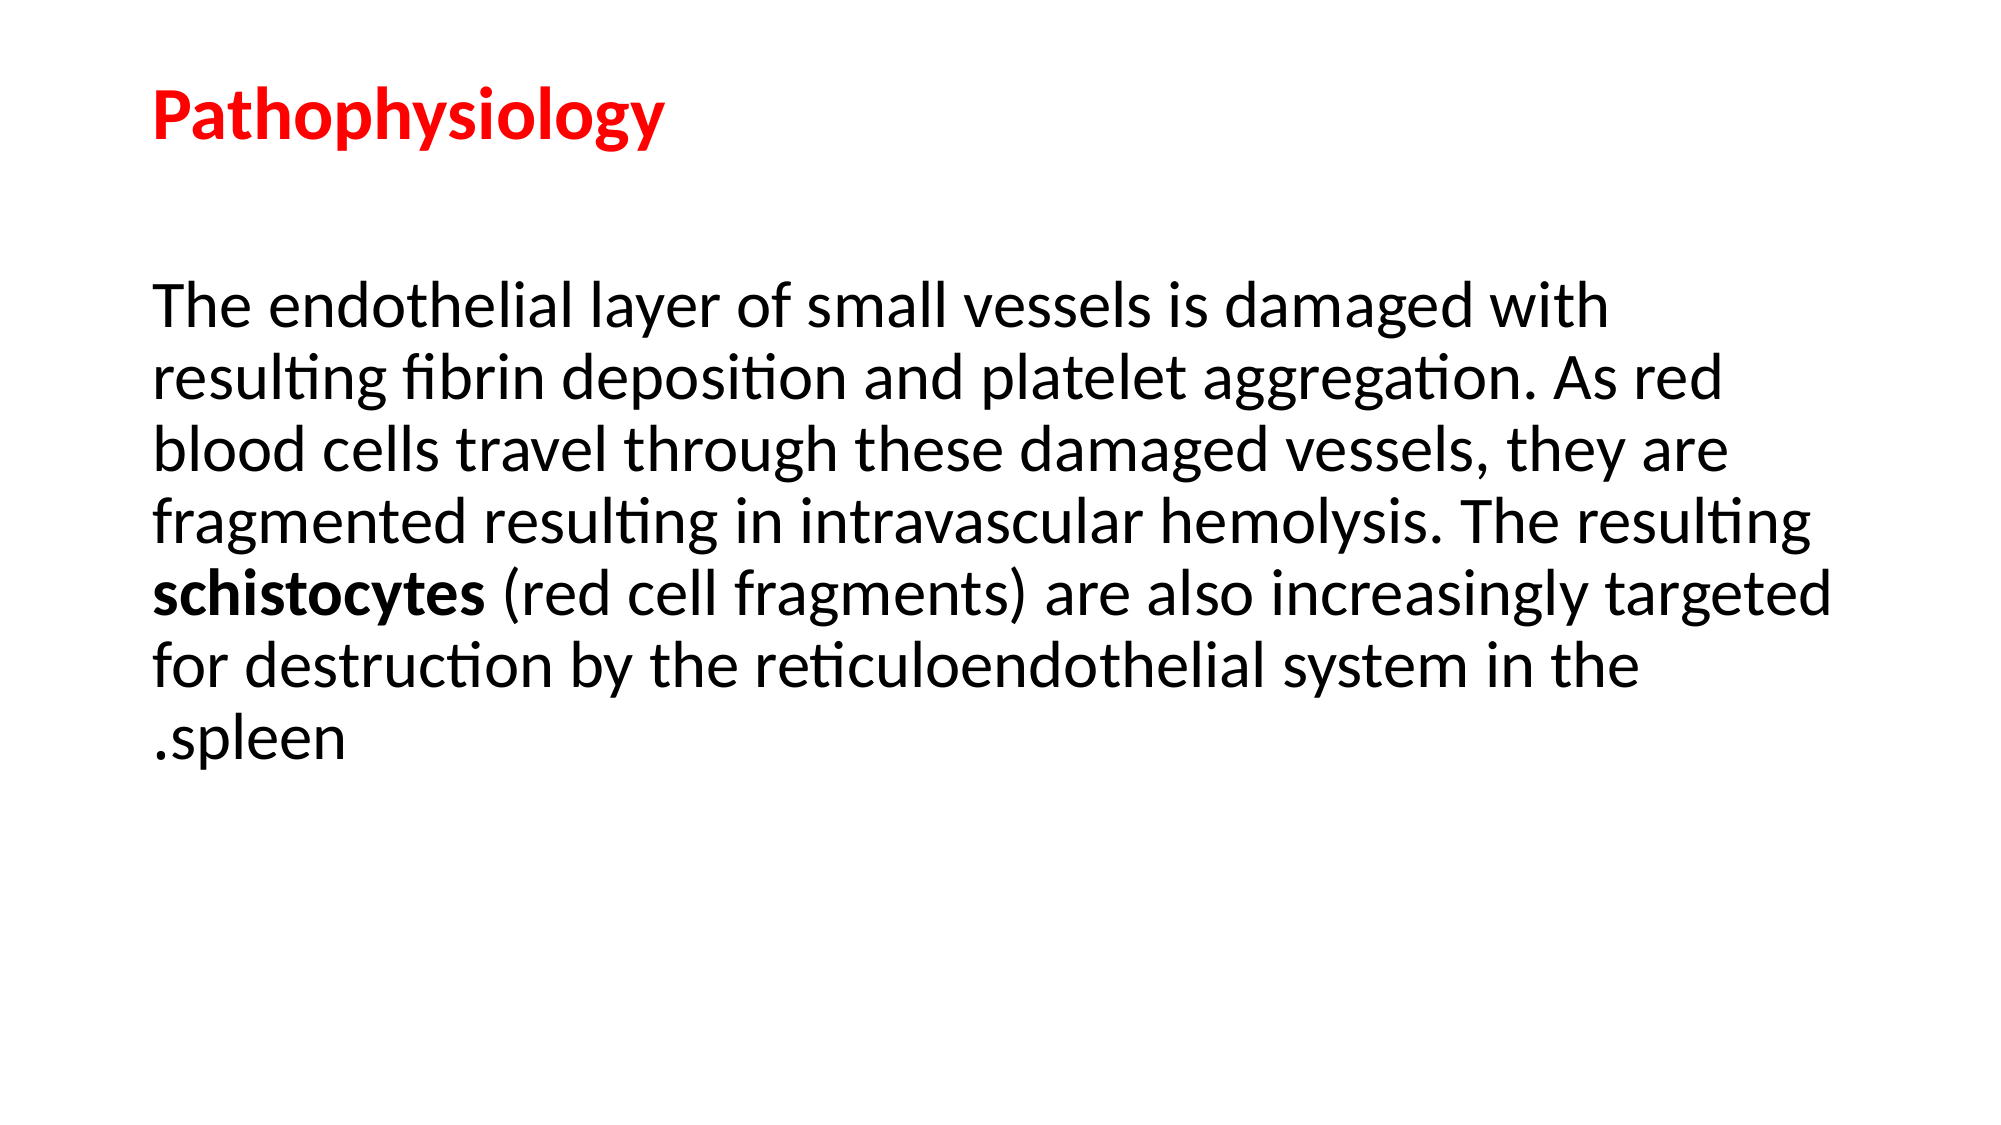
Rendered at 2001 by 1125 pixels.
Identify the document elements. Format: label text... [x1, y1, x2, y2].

list Pathophysiology The endothelial layer of small vessels is damaged with resulting fibrin deposition and platelet aggregation. As red blood cells travel through these damaged vessels, they are fragmented resulting in intravascular hemolysis. The resulting schistocytes (red cell fragments) are also increasingly targeted for destruction by the reticuloendothelial system in the spleen. [137, 67, 1863, 1086]
